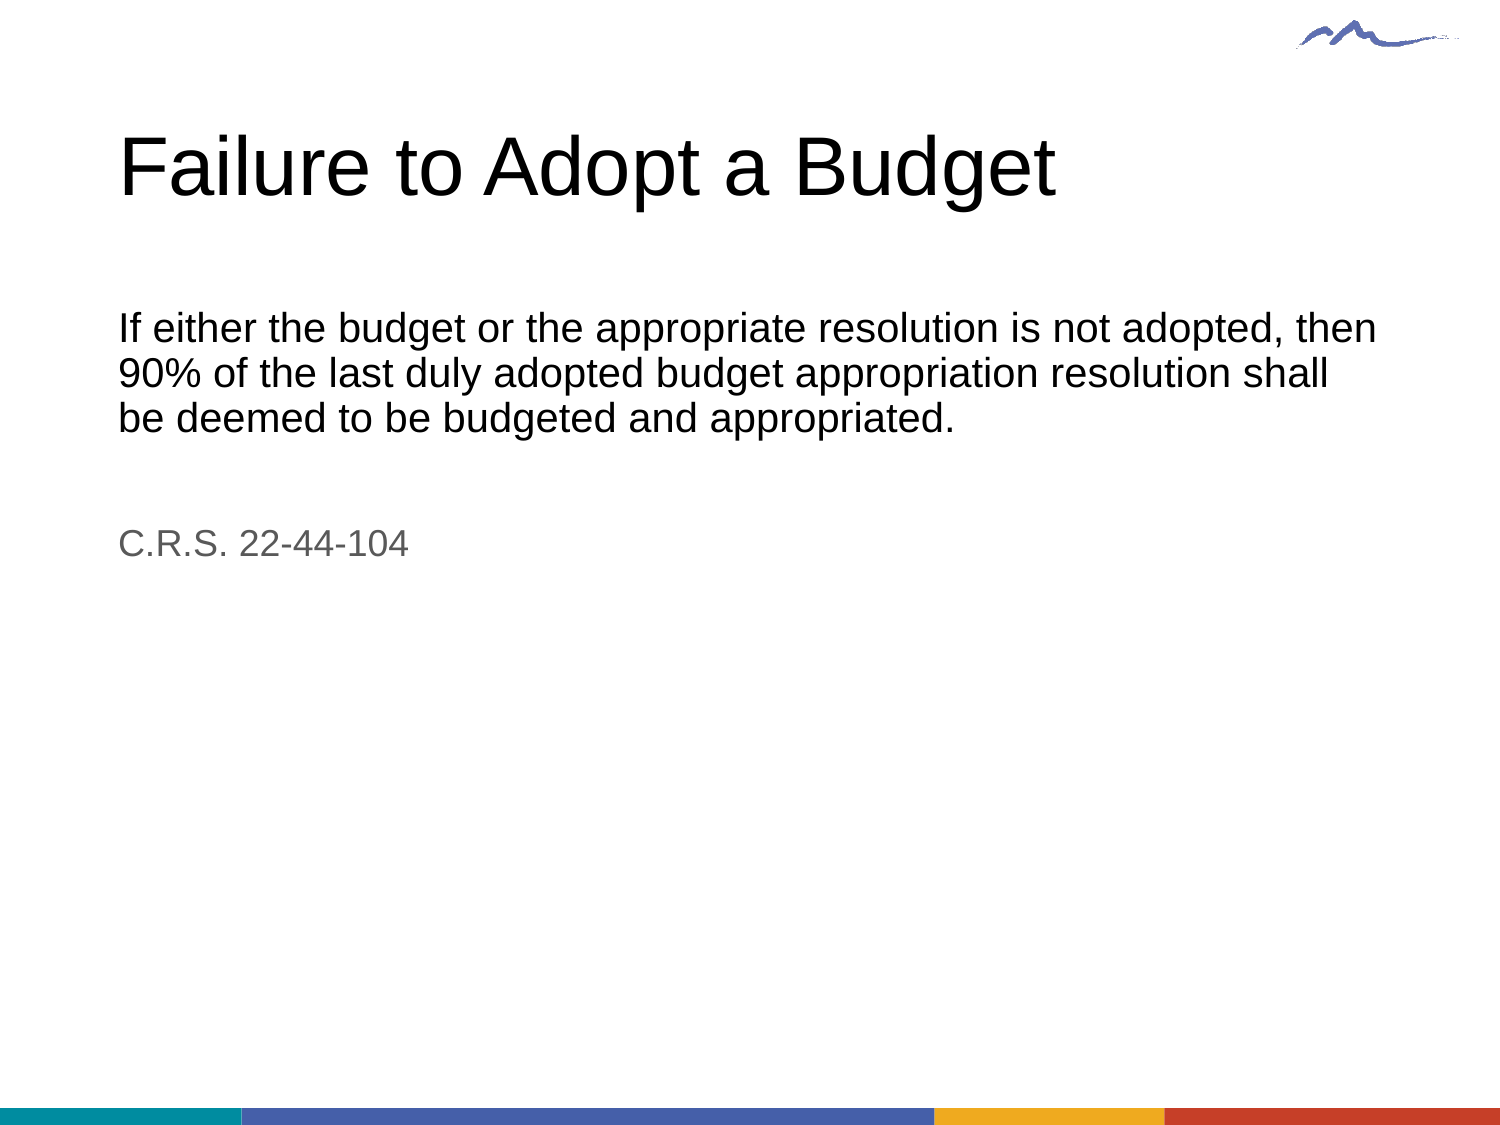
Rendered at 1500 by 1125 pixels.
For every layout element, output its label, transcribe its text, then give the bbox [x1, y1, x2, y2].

title Failure to Adopt a Budget [103, 59, 1397, 278]
picture [1296, 20, 1459, 49]
list If either the budget or the appropriate resolution is not adopted, then 90% of the last duly adopted budget appropriation resolution shall be deemed to be budgeted and appropriated. C.R.S. 22-44-104 [103, 299, 1397, 1014]
